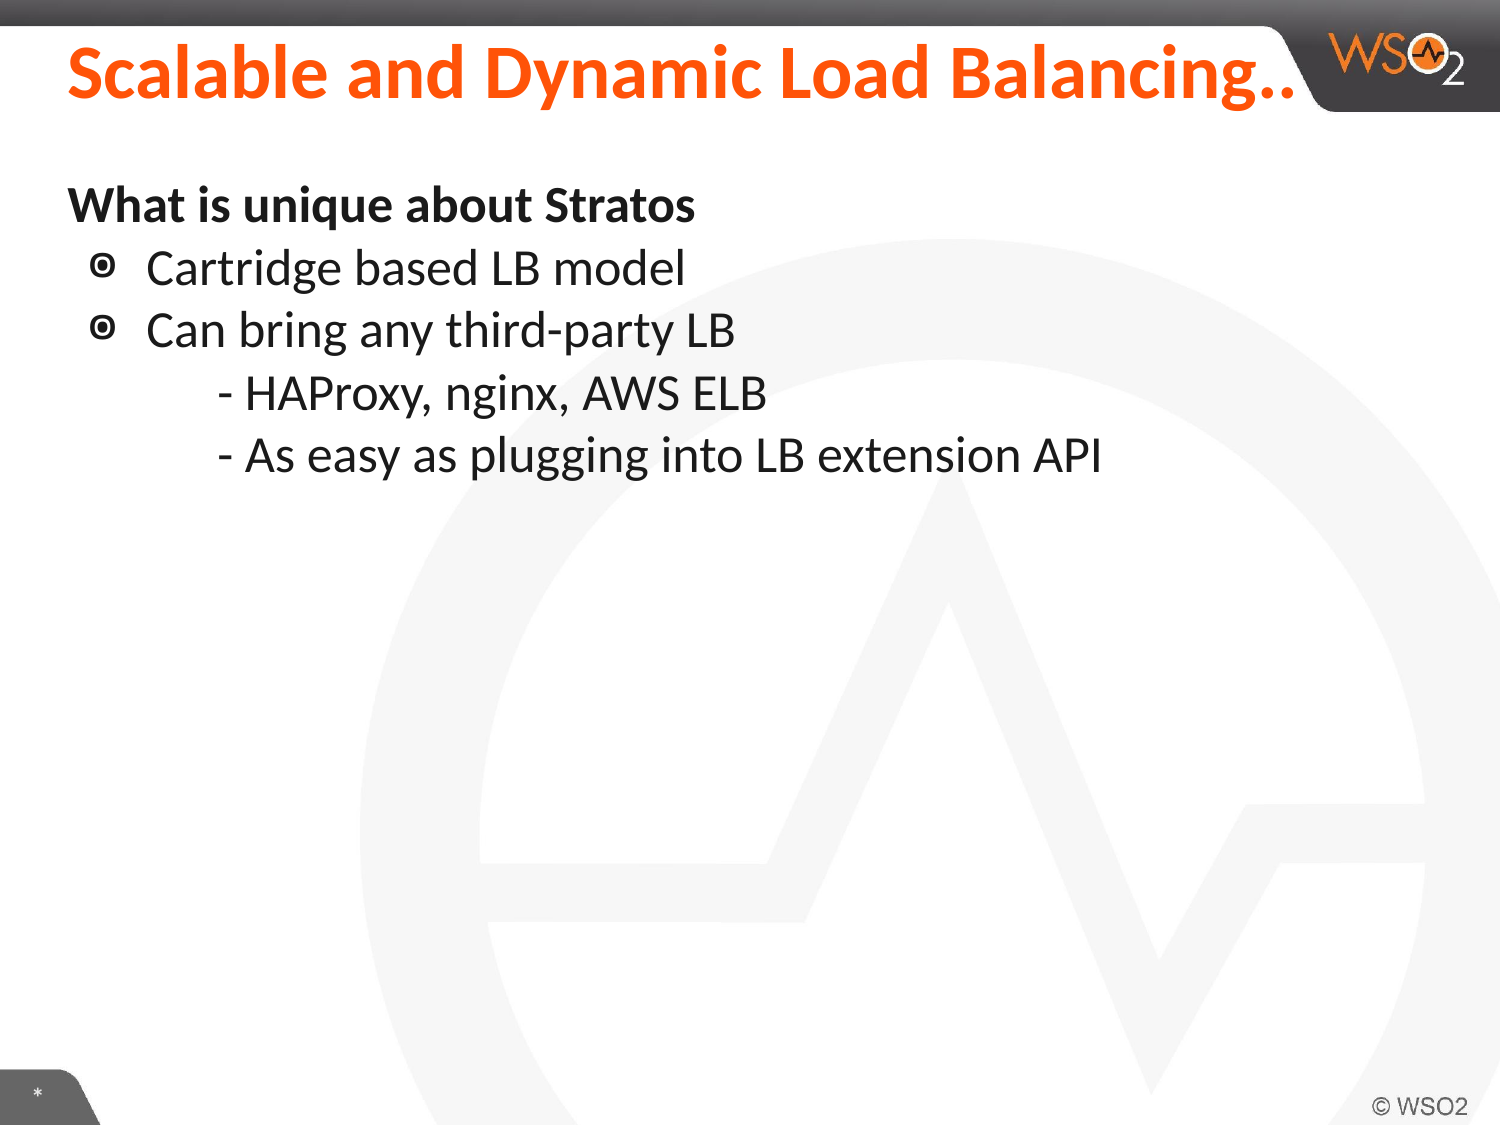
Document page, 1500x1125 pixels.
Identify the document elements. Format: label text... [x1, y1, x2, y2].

text_box * [17, 1075, 58, 1120]
title Scalable and Dynamic Load Balancing.. [61, 10, 1348, 125]
picture [0, 0, 1500, 1125]
list What is unique about Stratos Cartridge based LB model Can bring any third-party LB - HAProxy, nginx, AWS ELB - As easy as plugging into LB extension API [61, 164, 1348, 913]
